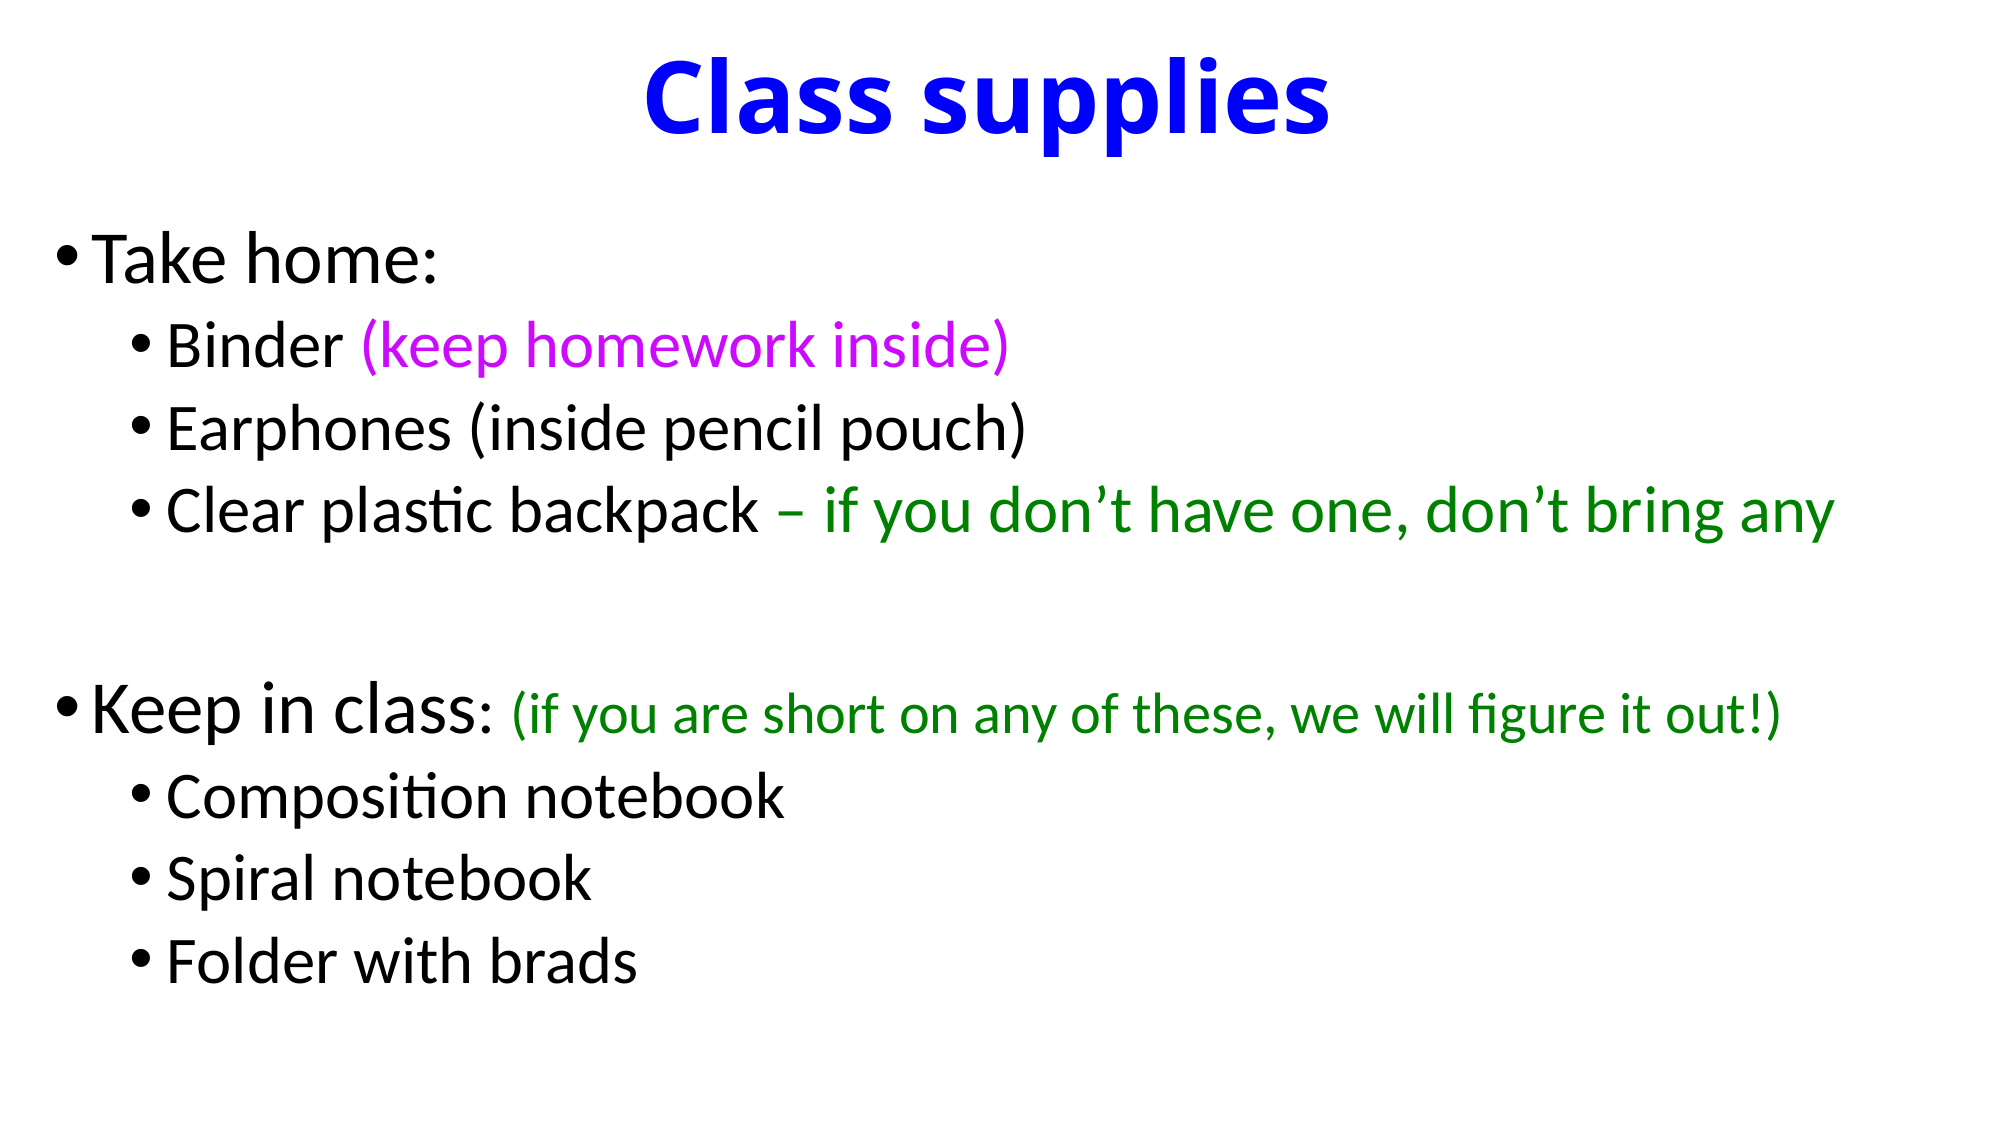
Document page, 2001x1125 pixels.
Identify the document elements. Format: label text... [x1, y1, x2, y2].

list Take home: Binder (keep homework inside) Earphones (inside pencil pouch) Clear plastic backpack – if you don’t have one, don’t bring any Keep in class: (if you are short on any of these, we will figure it out!) Composition notebook Spiral notebook Folder with brads [39, 211, 1973, 1091]
title Class supplies [137, 40, 1863, 164]
